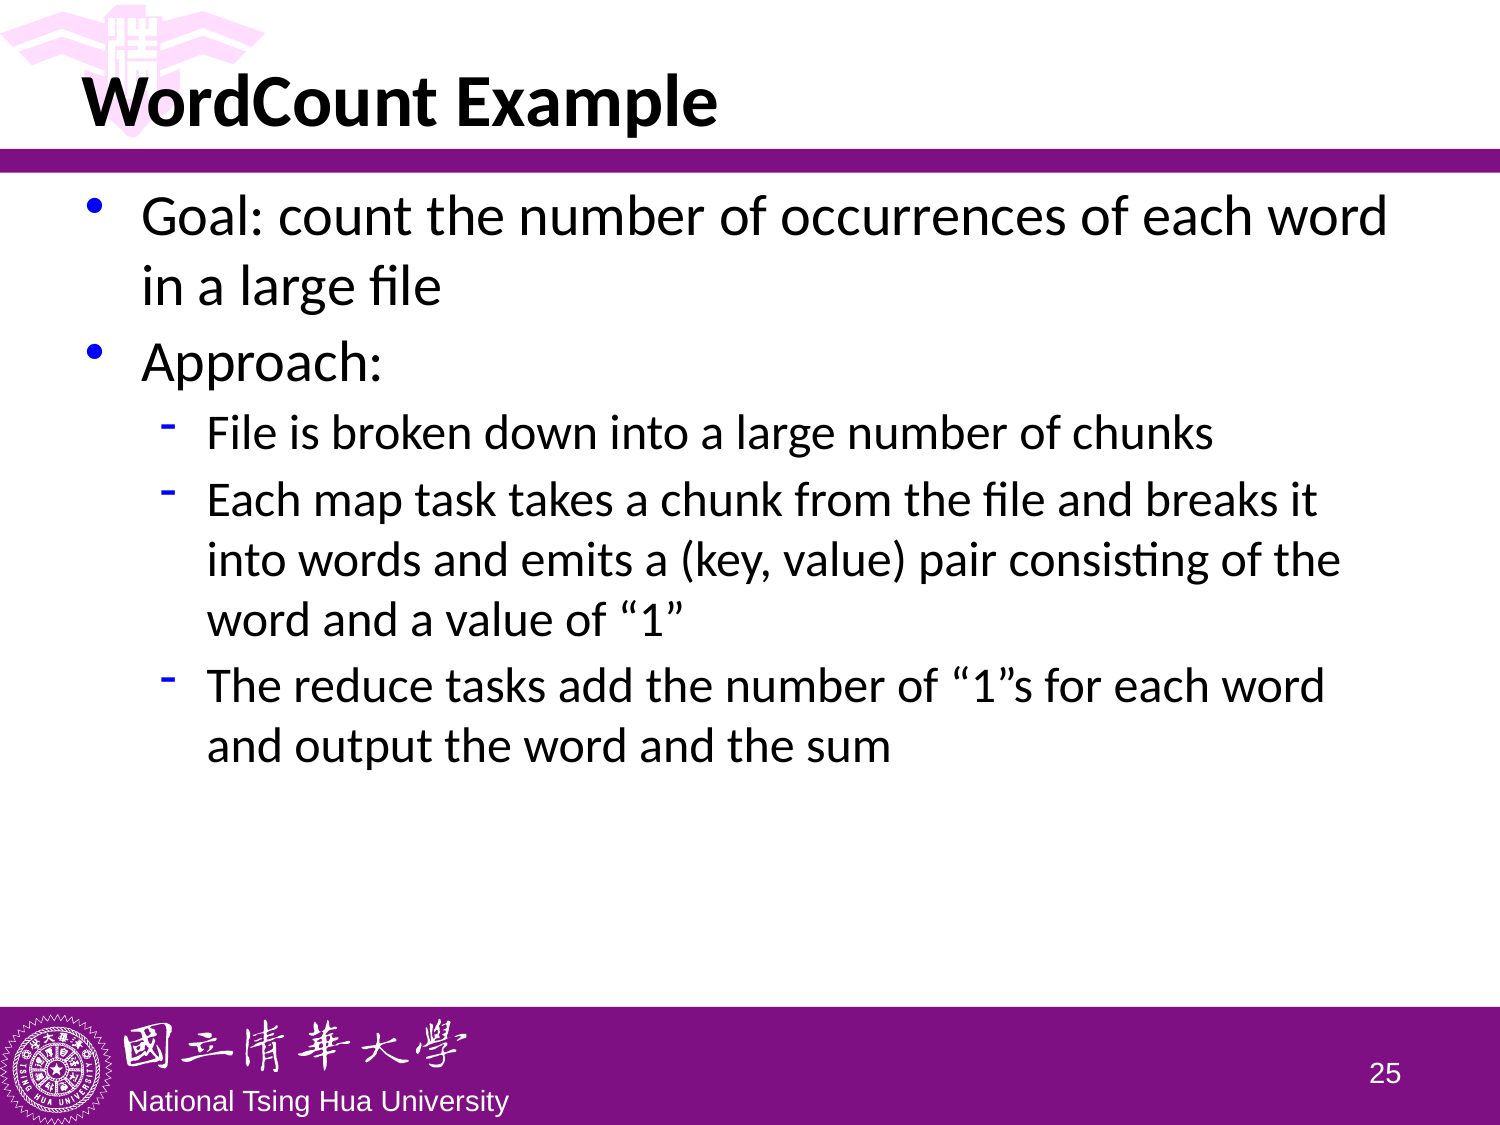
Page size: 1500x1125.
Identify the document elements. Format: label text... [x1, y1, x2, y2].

list Goal: count the number of occurrences of each word in a large file Approach: File is broken down into a large number of chunks Each map task takes a chunk from the file and breaks it into words and emits a (key, value) pair consisting of the word and a value of “1” The reduce tasks add the number of “1”s for each word and output the word and the sum [69, 169, 1412, 1000]
title WordCount Example [66, 37, 1413, 149]
slide_number 24 [1104, 1021, 1417, 1097]
